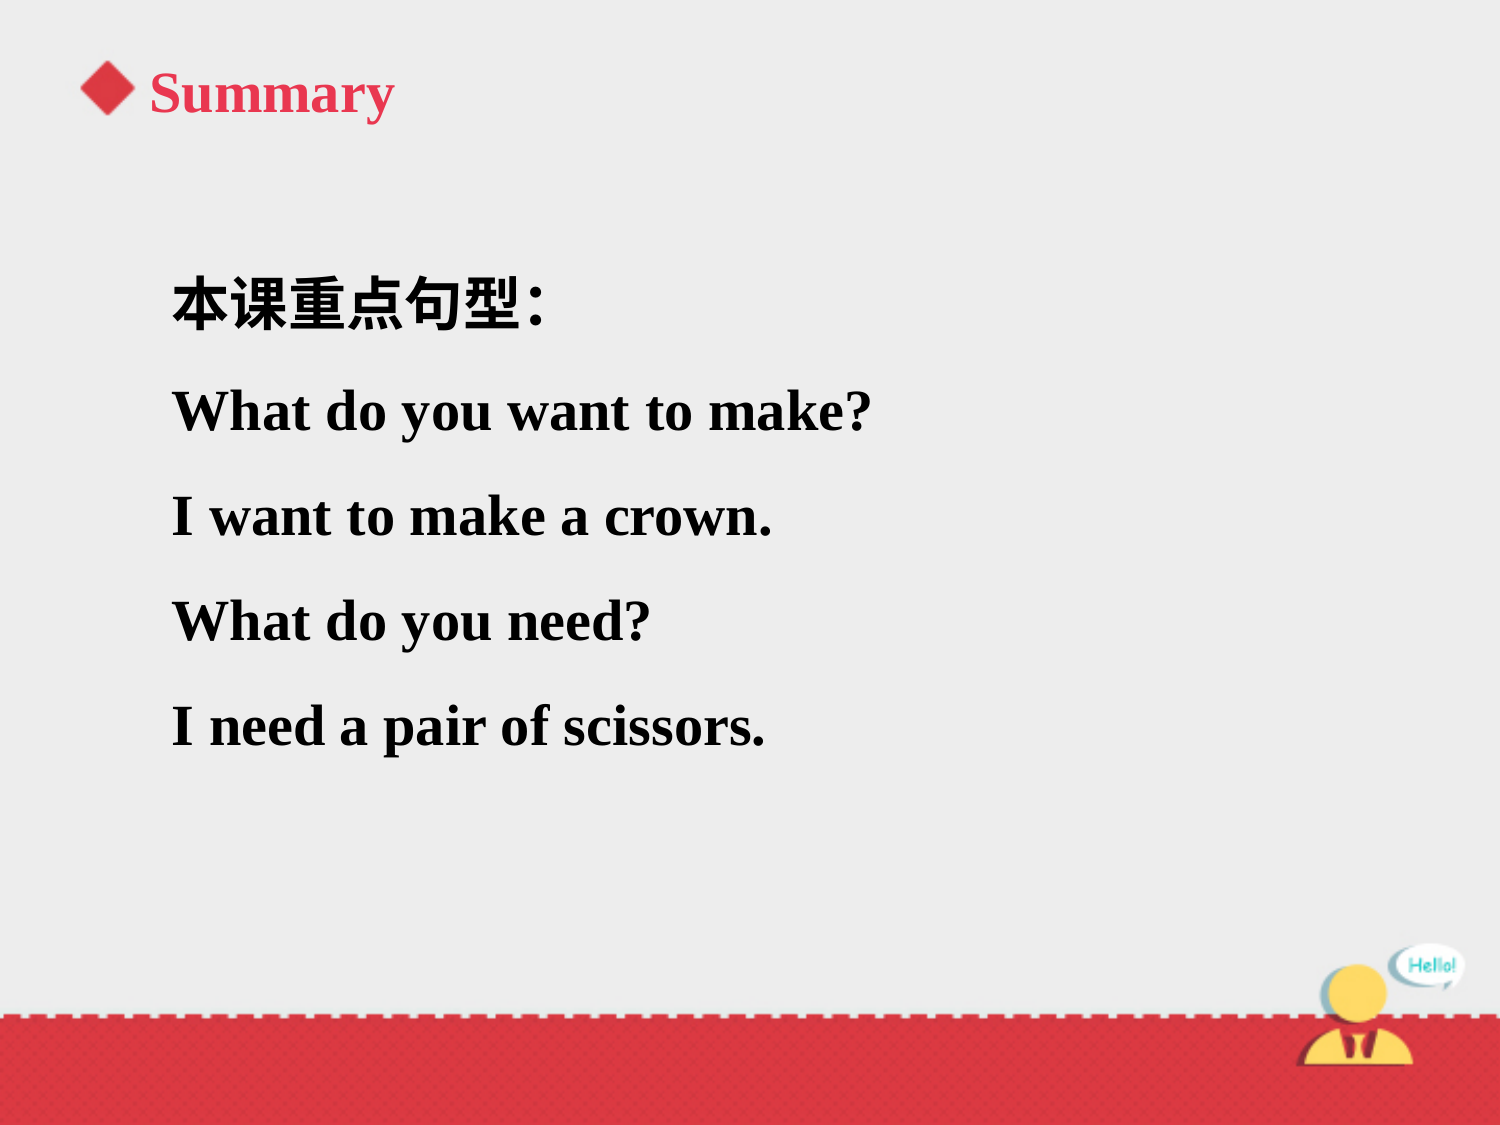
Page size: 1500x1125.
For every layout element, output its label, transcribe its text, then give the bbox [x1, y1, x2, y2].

picture [0, 0, 1500, 1125]
text_box 本课重点句型： What do you want to make? I want to make a crown. What do you need? I need a pair of scissors. [157, 224, 1350, 765]
title Summary [75, 45, 1425, 134]
